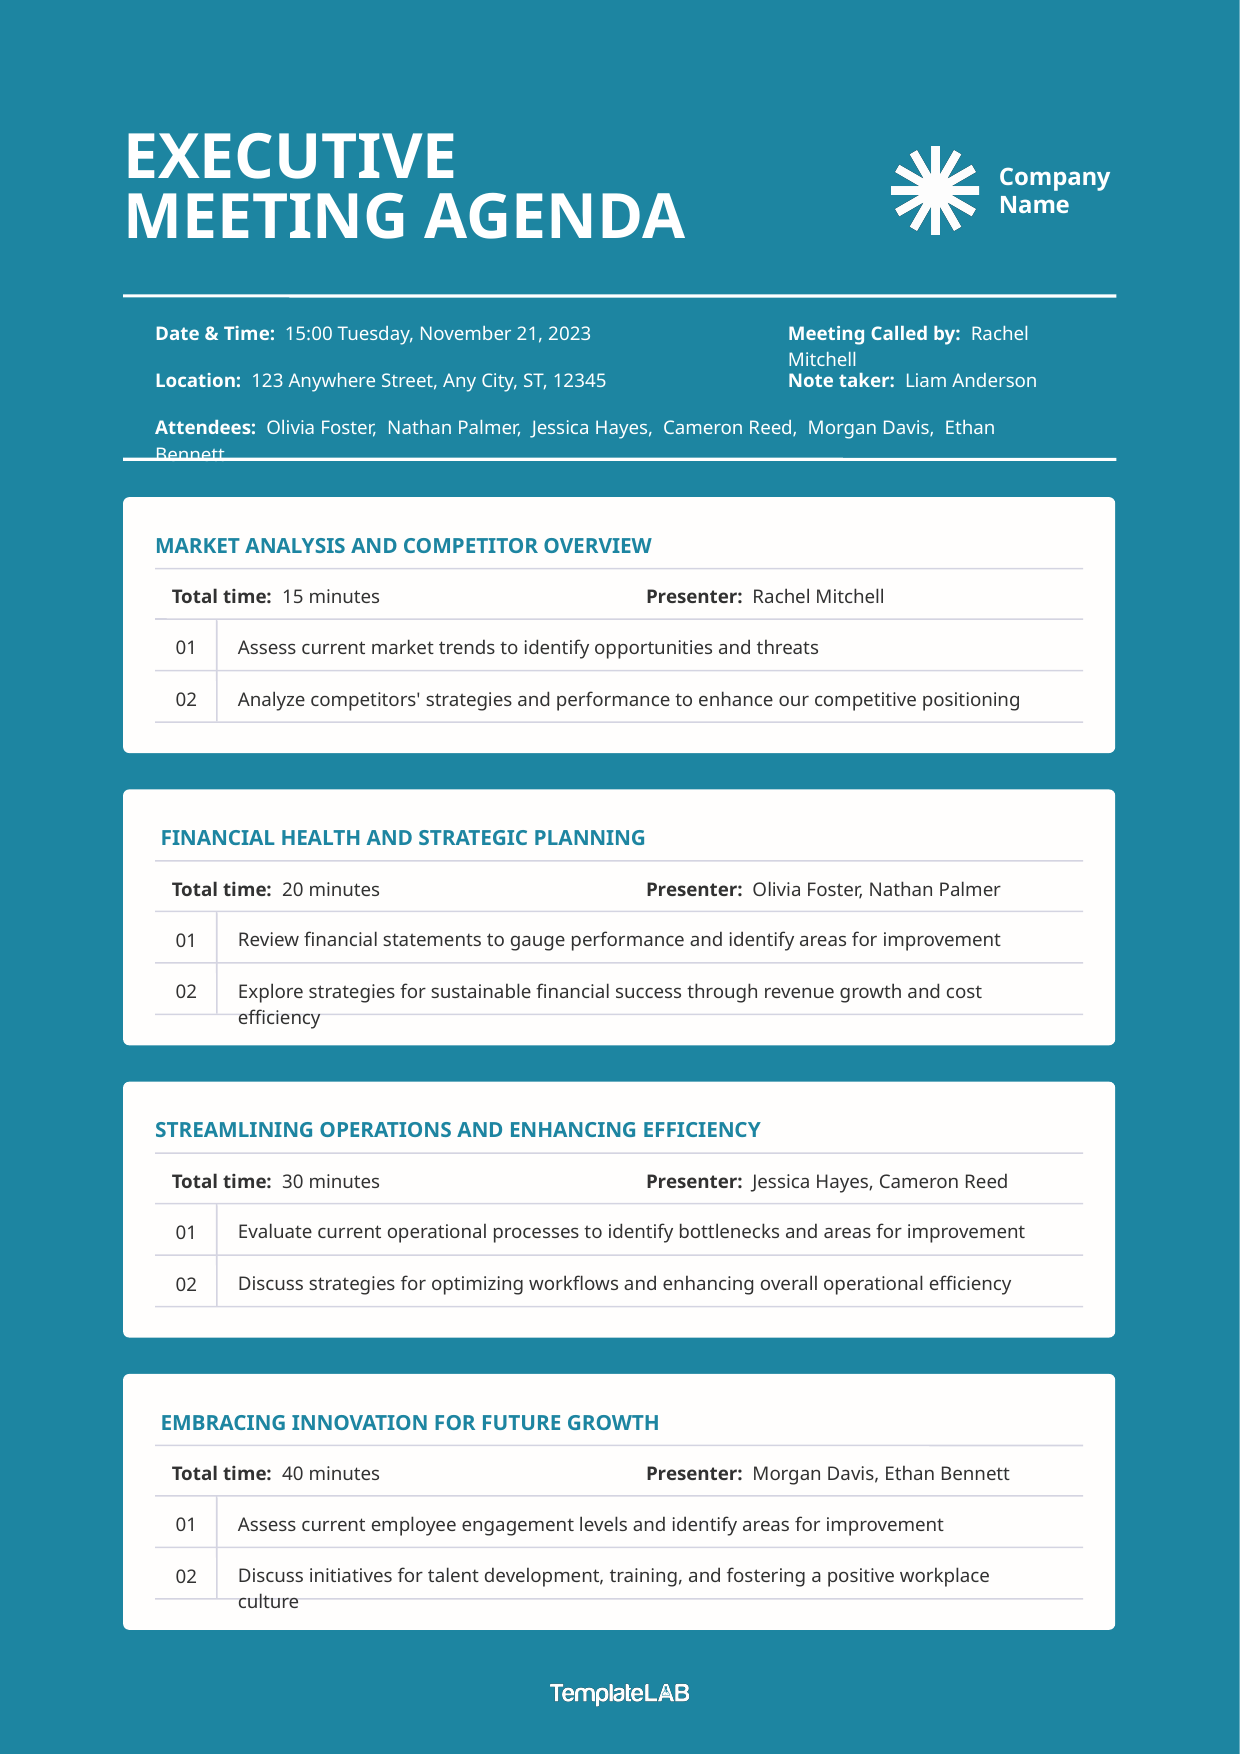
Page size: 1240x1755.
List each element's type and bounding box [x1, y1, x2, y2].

text_box [122, 129, 1117, 1707]
